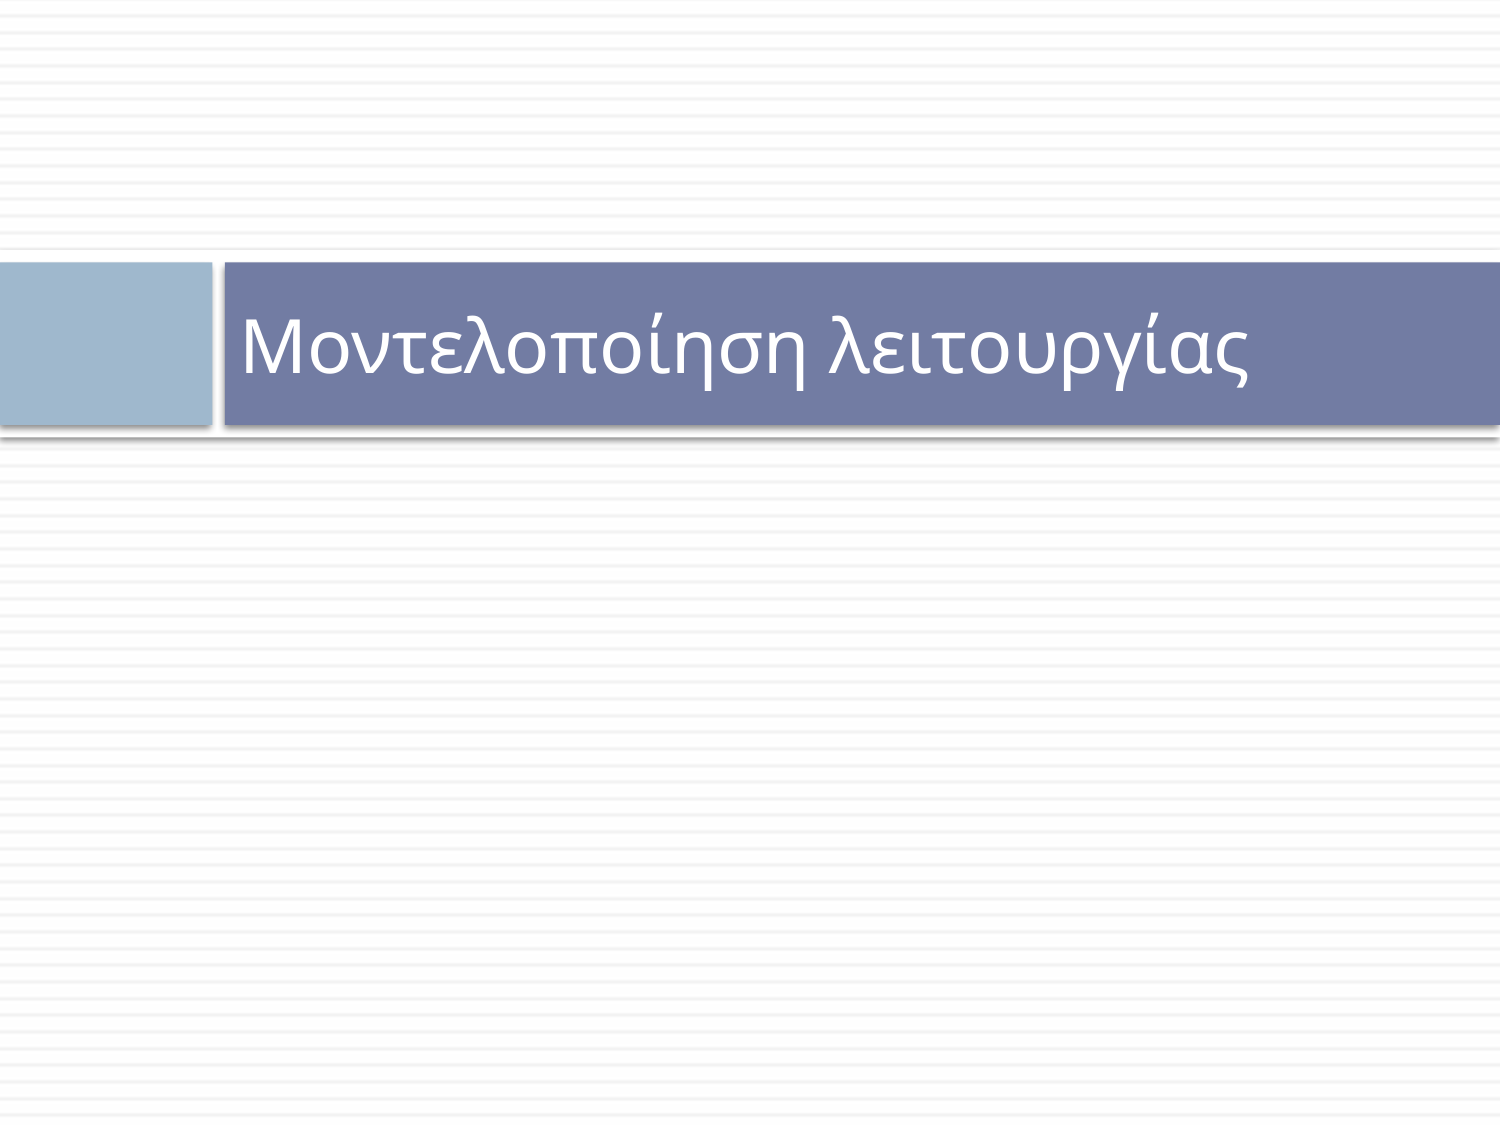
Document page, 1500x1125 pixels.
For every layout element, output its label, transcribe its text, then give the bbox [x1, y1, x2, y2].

title Μοντελοποίηση λειτουργίας [225, 262, 1475, 425]
